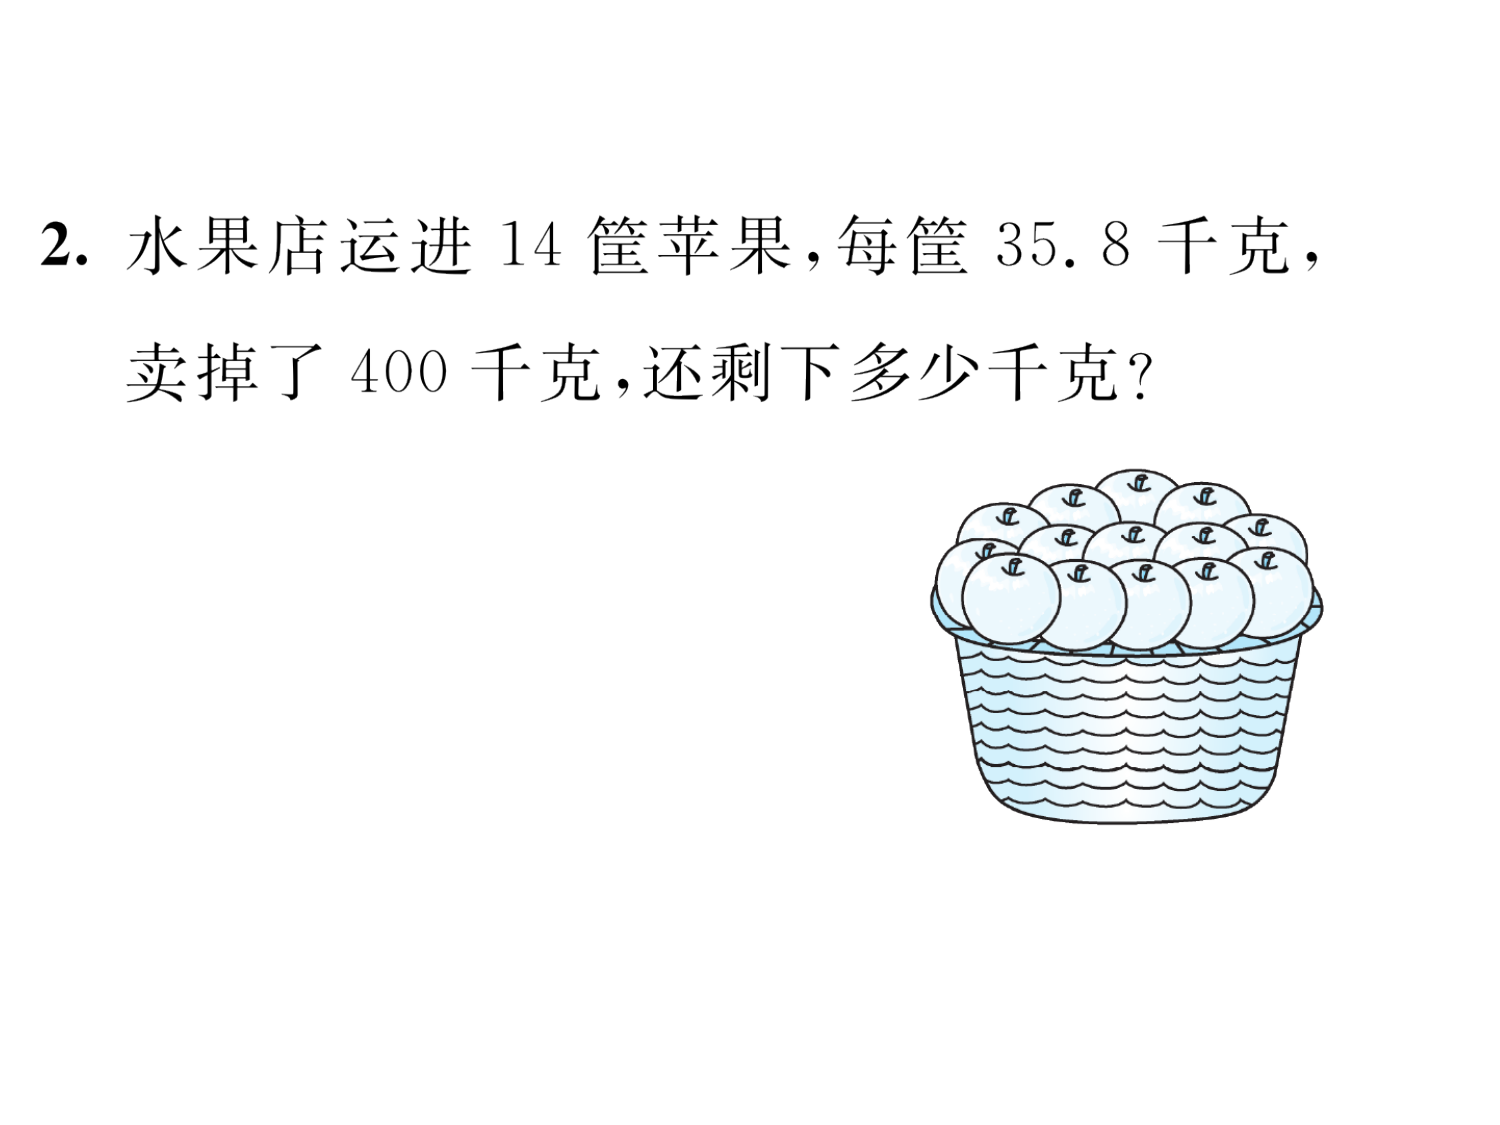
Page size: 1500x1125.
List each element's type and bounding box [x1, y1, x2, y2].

picture [35, 177, 1453, 841]
